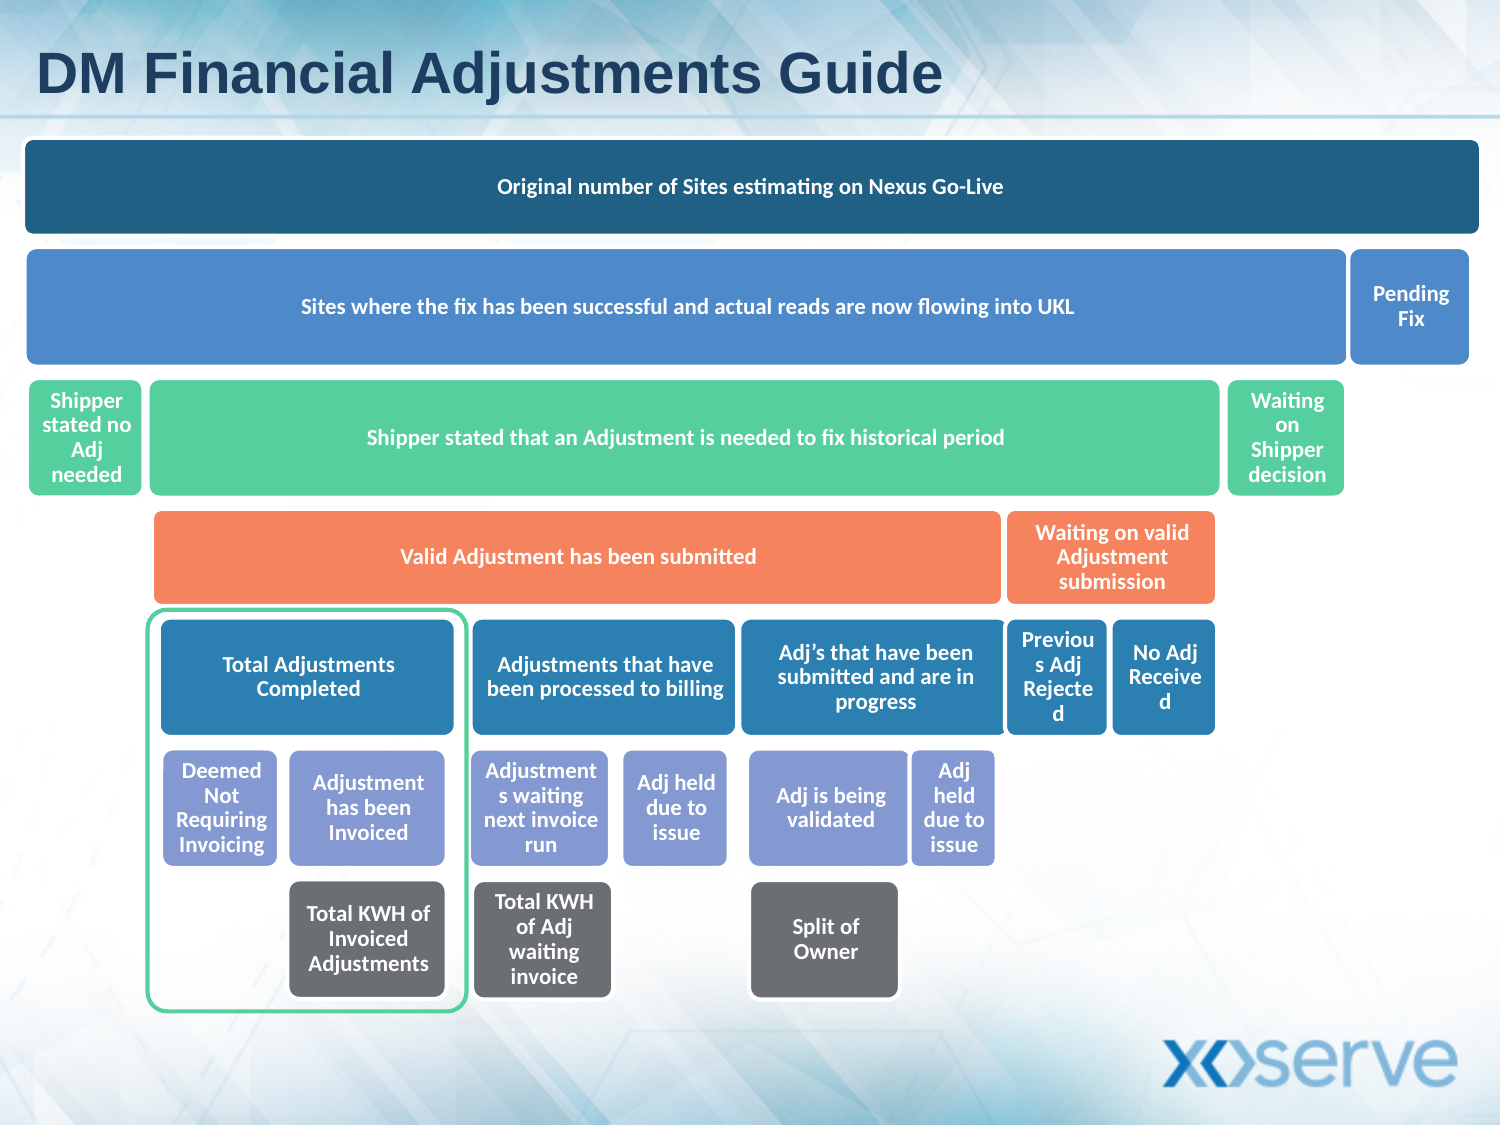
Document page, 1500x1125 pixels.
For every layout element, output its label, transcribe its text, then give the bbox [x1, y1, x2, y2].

title DM Financial Adjustments Guide [36, 0, 1463, 135]
picture [0, 0, 1500, 1125]
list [21, 136, 1483, 1000]
text_box [154, 1009, 461, 1014]
